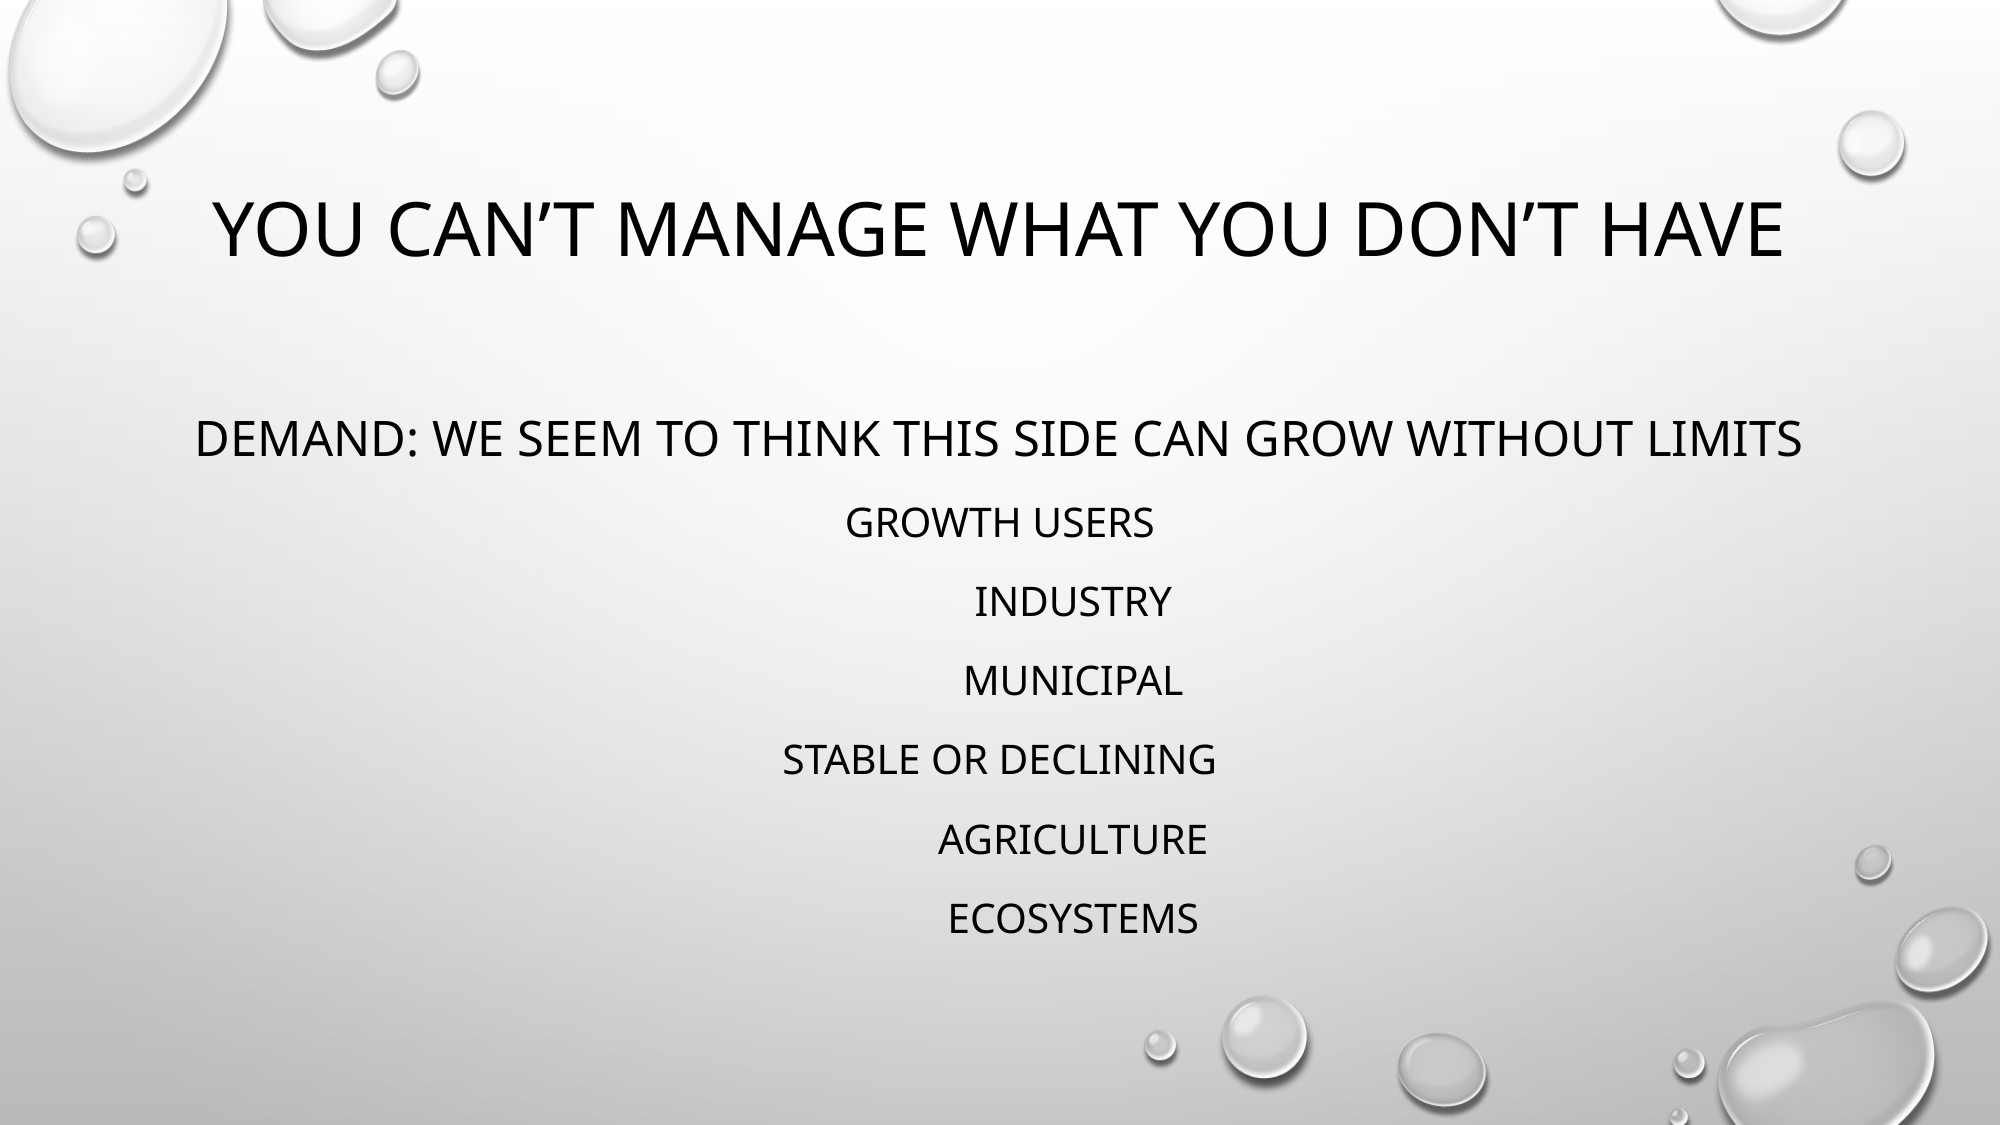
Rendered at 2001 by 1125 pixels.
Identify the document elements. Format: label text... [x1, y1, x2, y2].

title You can’t manage what you don’t have [149, 101, 1851, 364]
picture [0, 0, 2000, 1125]
list Demand: We seem to think this side can grow without limits Growth Users Industry Municipal Stable or Declining Agriculture Ecosystems [149, 388, 1850, 950]
